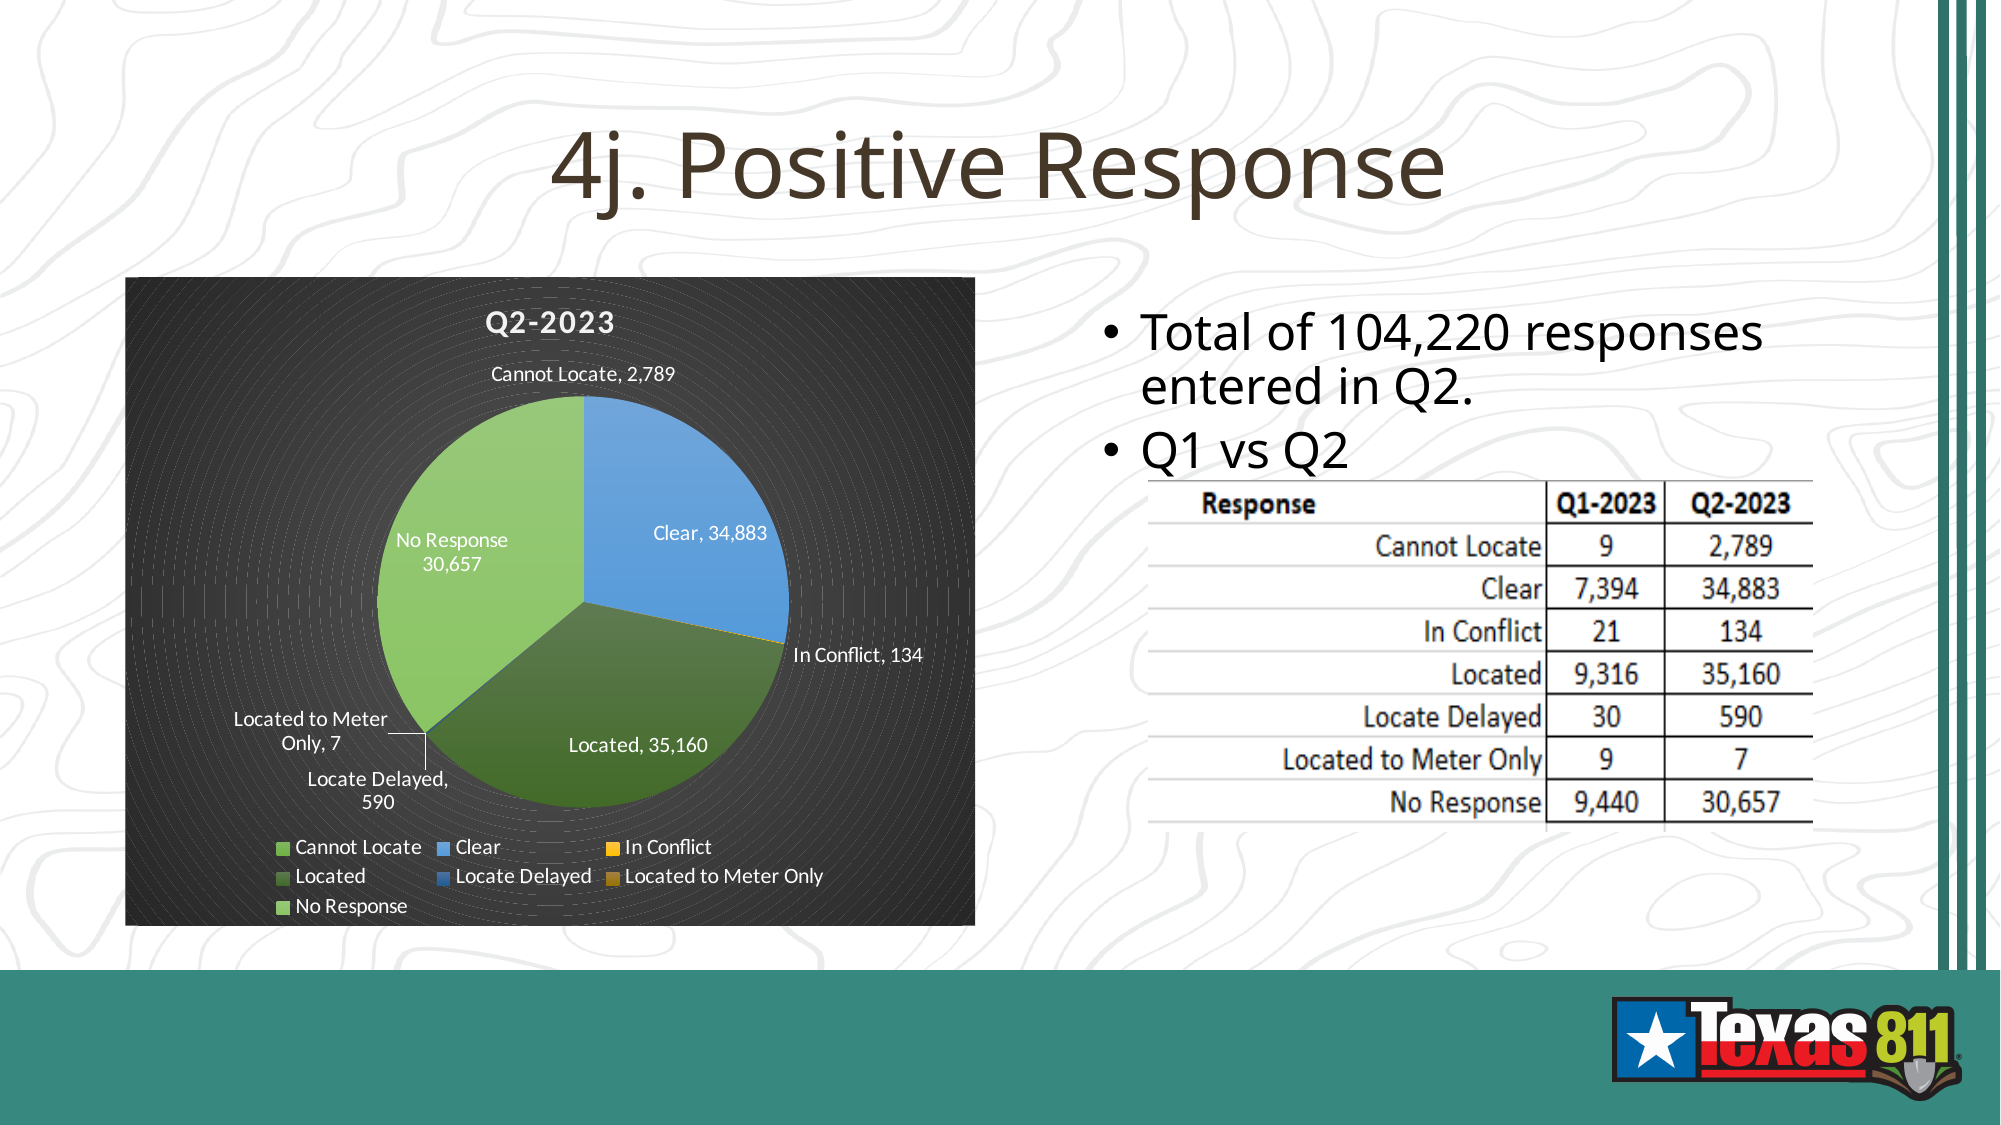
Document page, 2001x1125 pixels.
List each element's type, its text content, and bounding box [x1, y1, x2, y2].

chart [125, 277, 976, 926]
title 4j. Positive Response [137, 59, 1863, 278]
list Total of 104,220 responses entered in Q2. Q1 vs Q2 [1012, 299, 1863, 948]
picture [1612, 995, 1962, 1102]
picture [1148, 480, 1813, 832]
